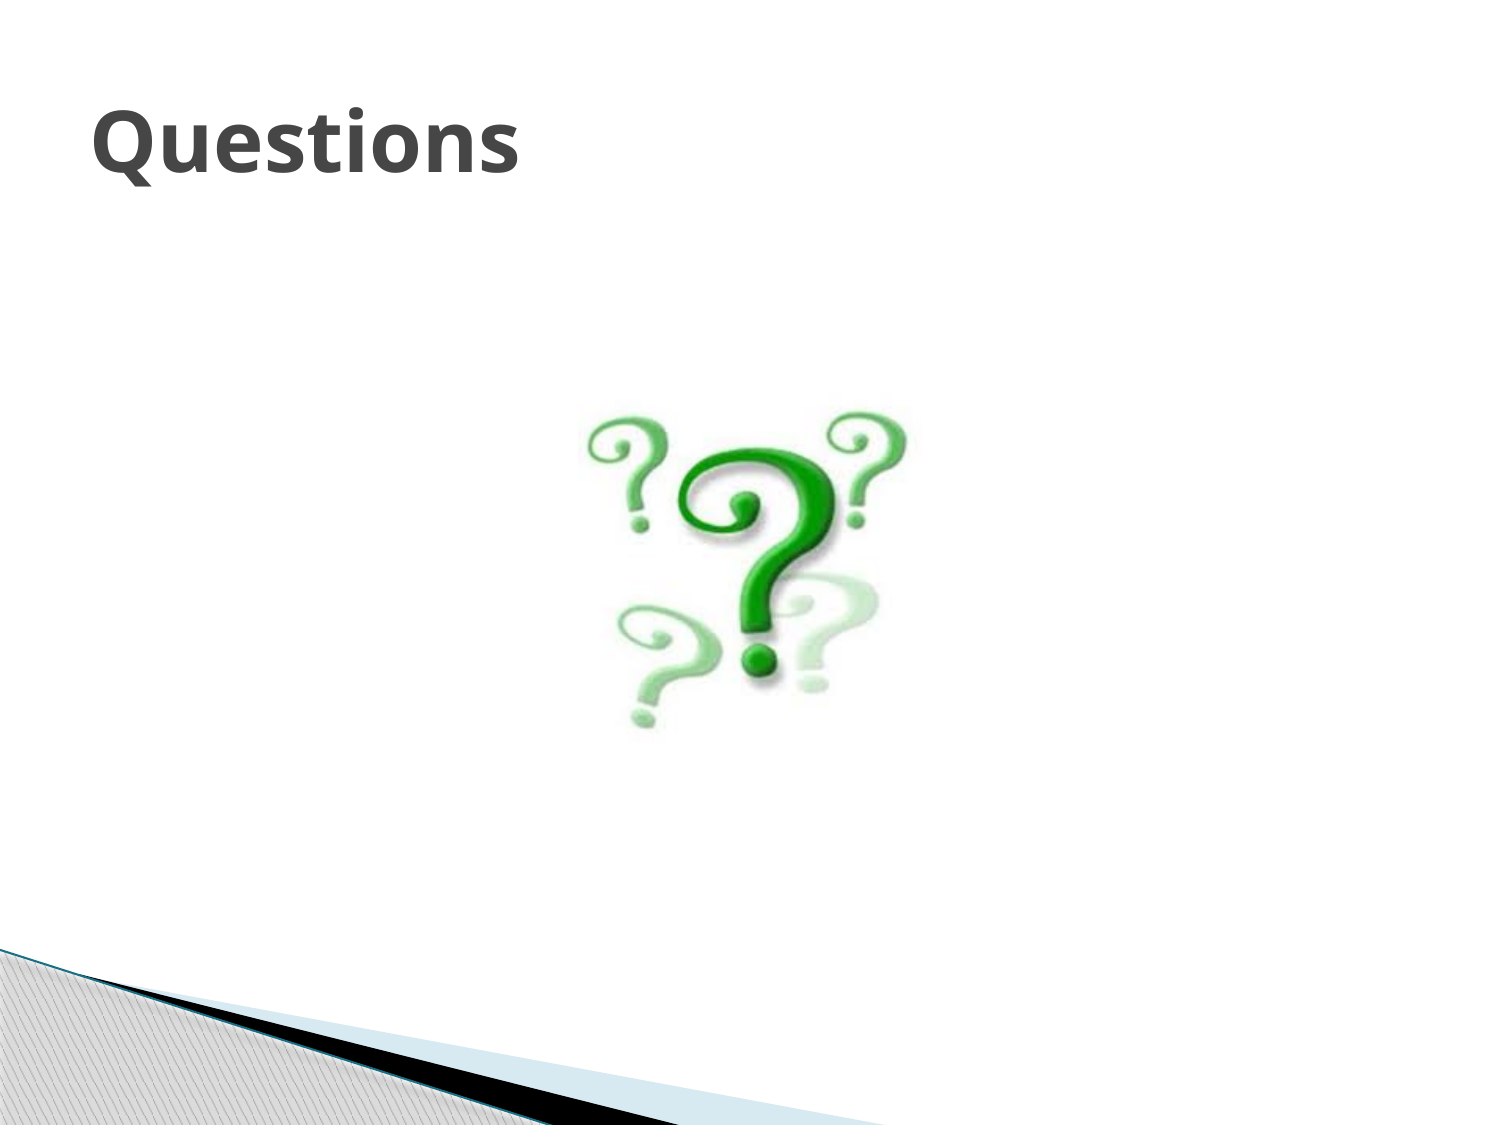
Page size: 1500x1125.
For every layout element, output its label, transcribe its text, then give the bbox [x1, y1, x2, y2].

title Questions [75, 45, 1425, 233]
picture [578, 382, 922, 743]
